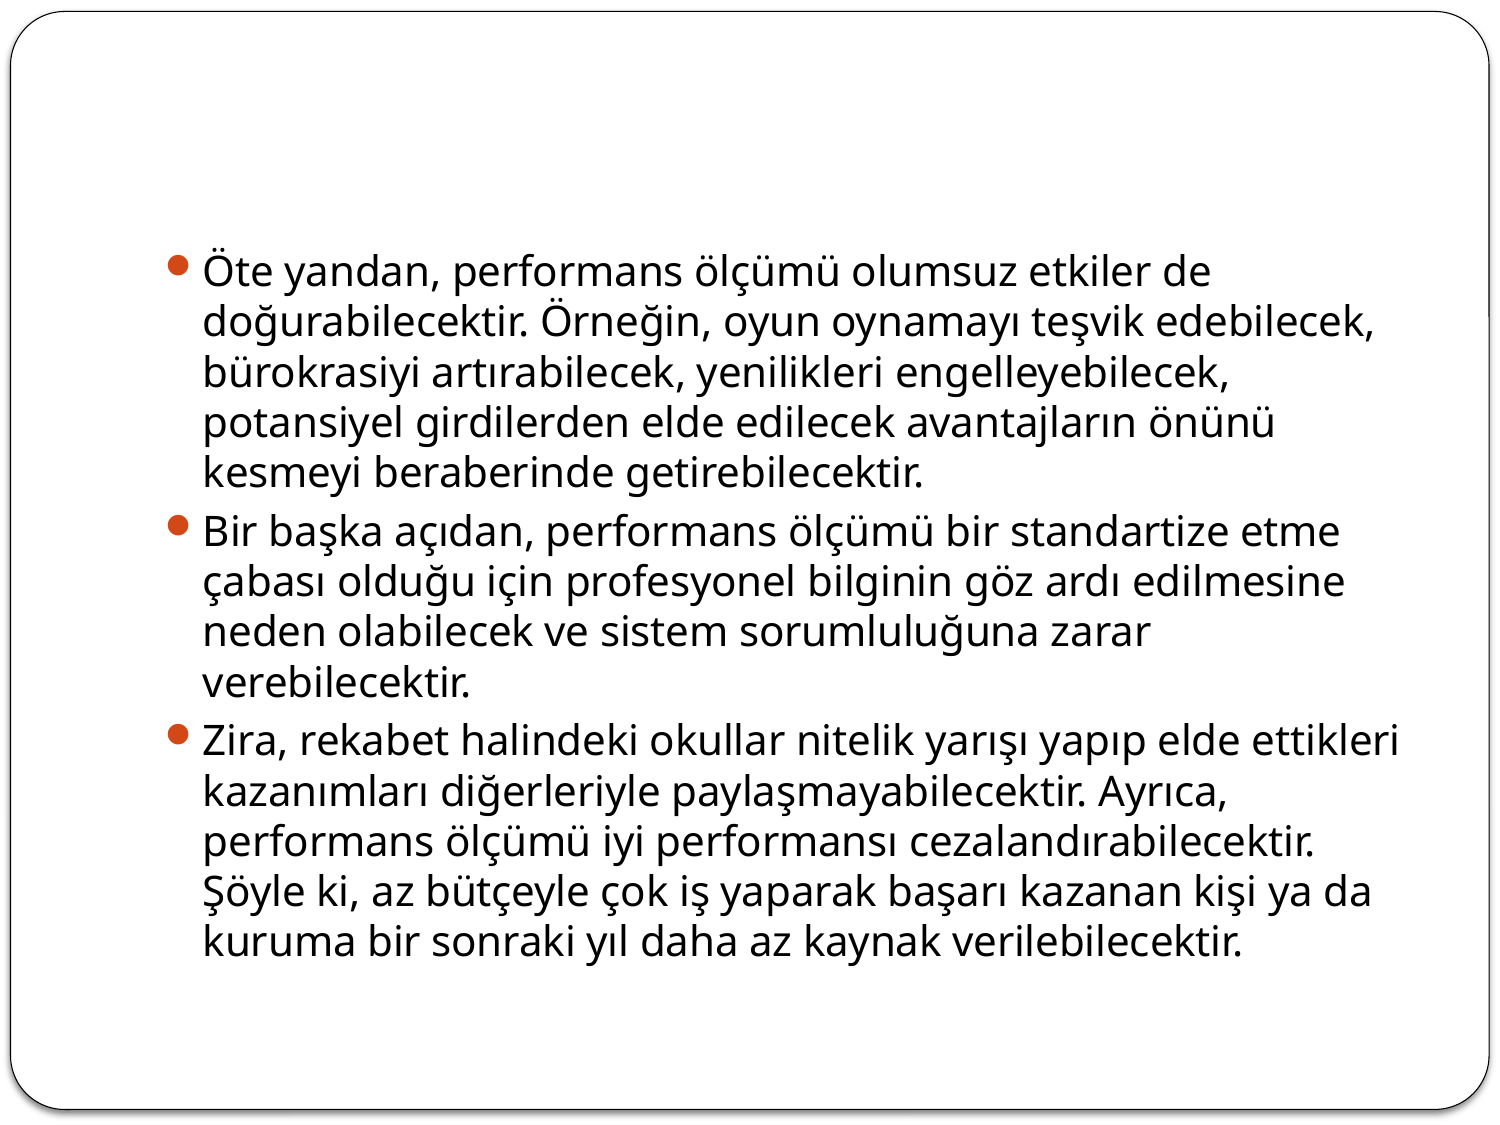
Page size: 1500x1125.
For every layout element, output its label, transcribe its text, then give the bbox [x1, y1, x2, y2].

list Öte yandan, performans ölçümü olumsuz etkiler de doğurabilecektir. Örneğin, oyun oynamayı teşvik edebilecek, bürokrasiyi artırabilecek, yenilikleri engelleyebilecek, potansiyel girdilerden elde edilecek avantajların önünü kesmeyi beraberinde getirebilecektir. Bir başka açıdan, performans ölçümü bir standartize etme çabası olduğu için profesyonel bilginin göz ardı edilmesine neden olabilecek ve sistem sorumluluğuna zarar verebilecektir. Zira, rekabet halindeki okullar nitelik yarışı yapıp elde ettikleri kazanımları diğerleriyle paylaşmayabilecektir. Ayrıca, performans ölçümü iyi performansı cezalandırabilecektir. Şöyle ki, az bütçeyle çok iş yaparak başarı kazanan kişi ya da kuruma bir sonraki yıl daha az kaynak verilebilecektir. [150, 237, 1425, 988]
